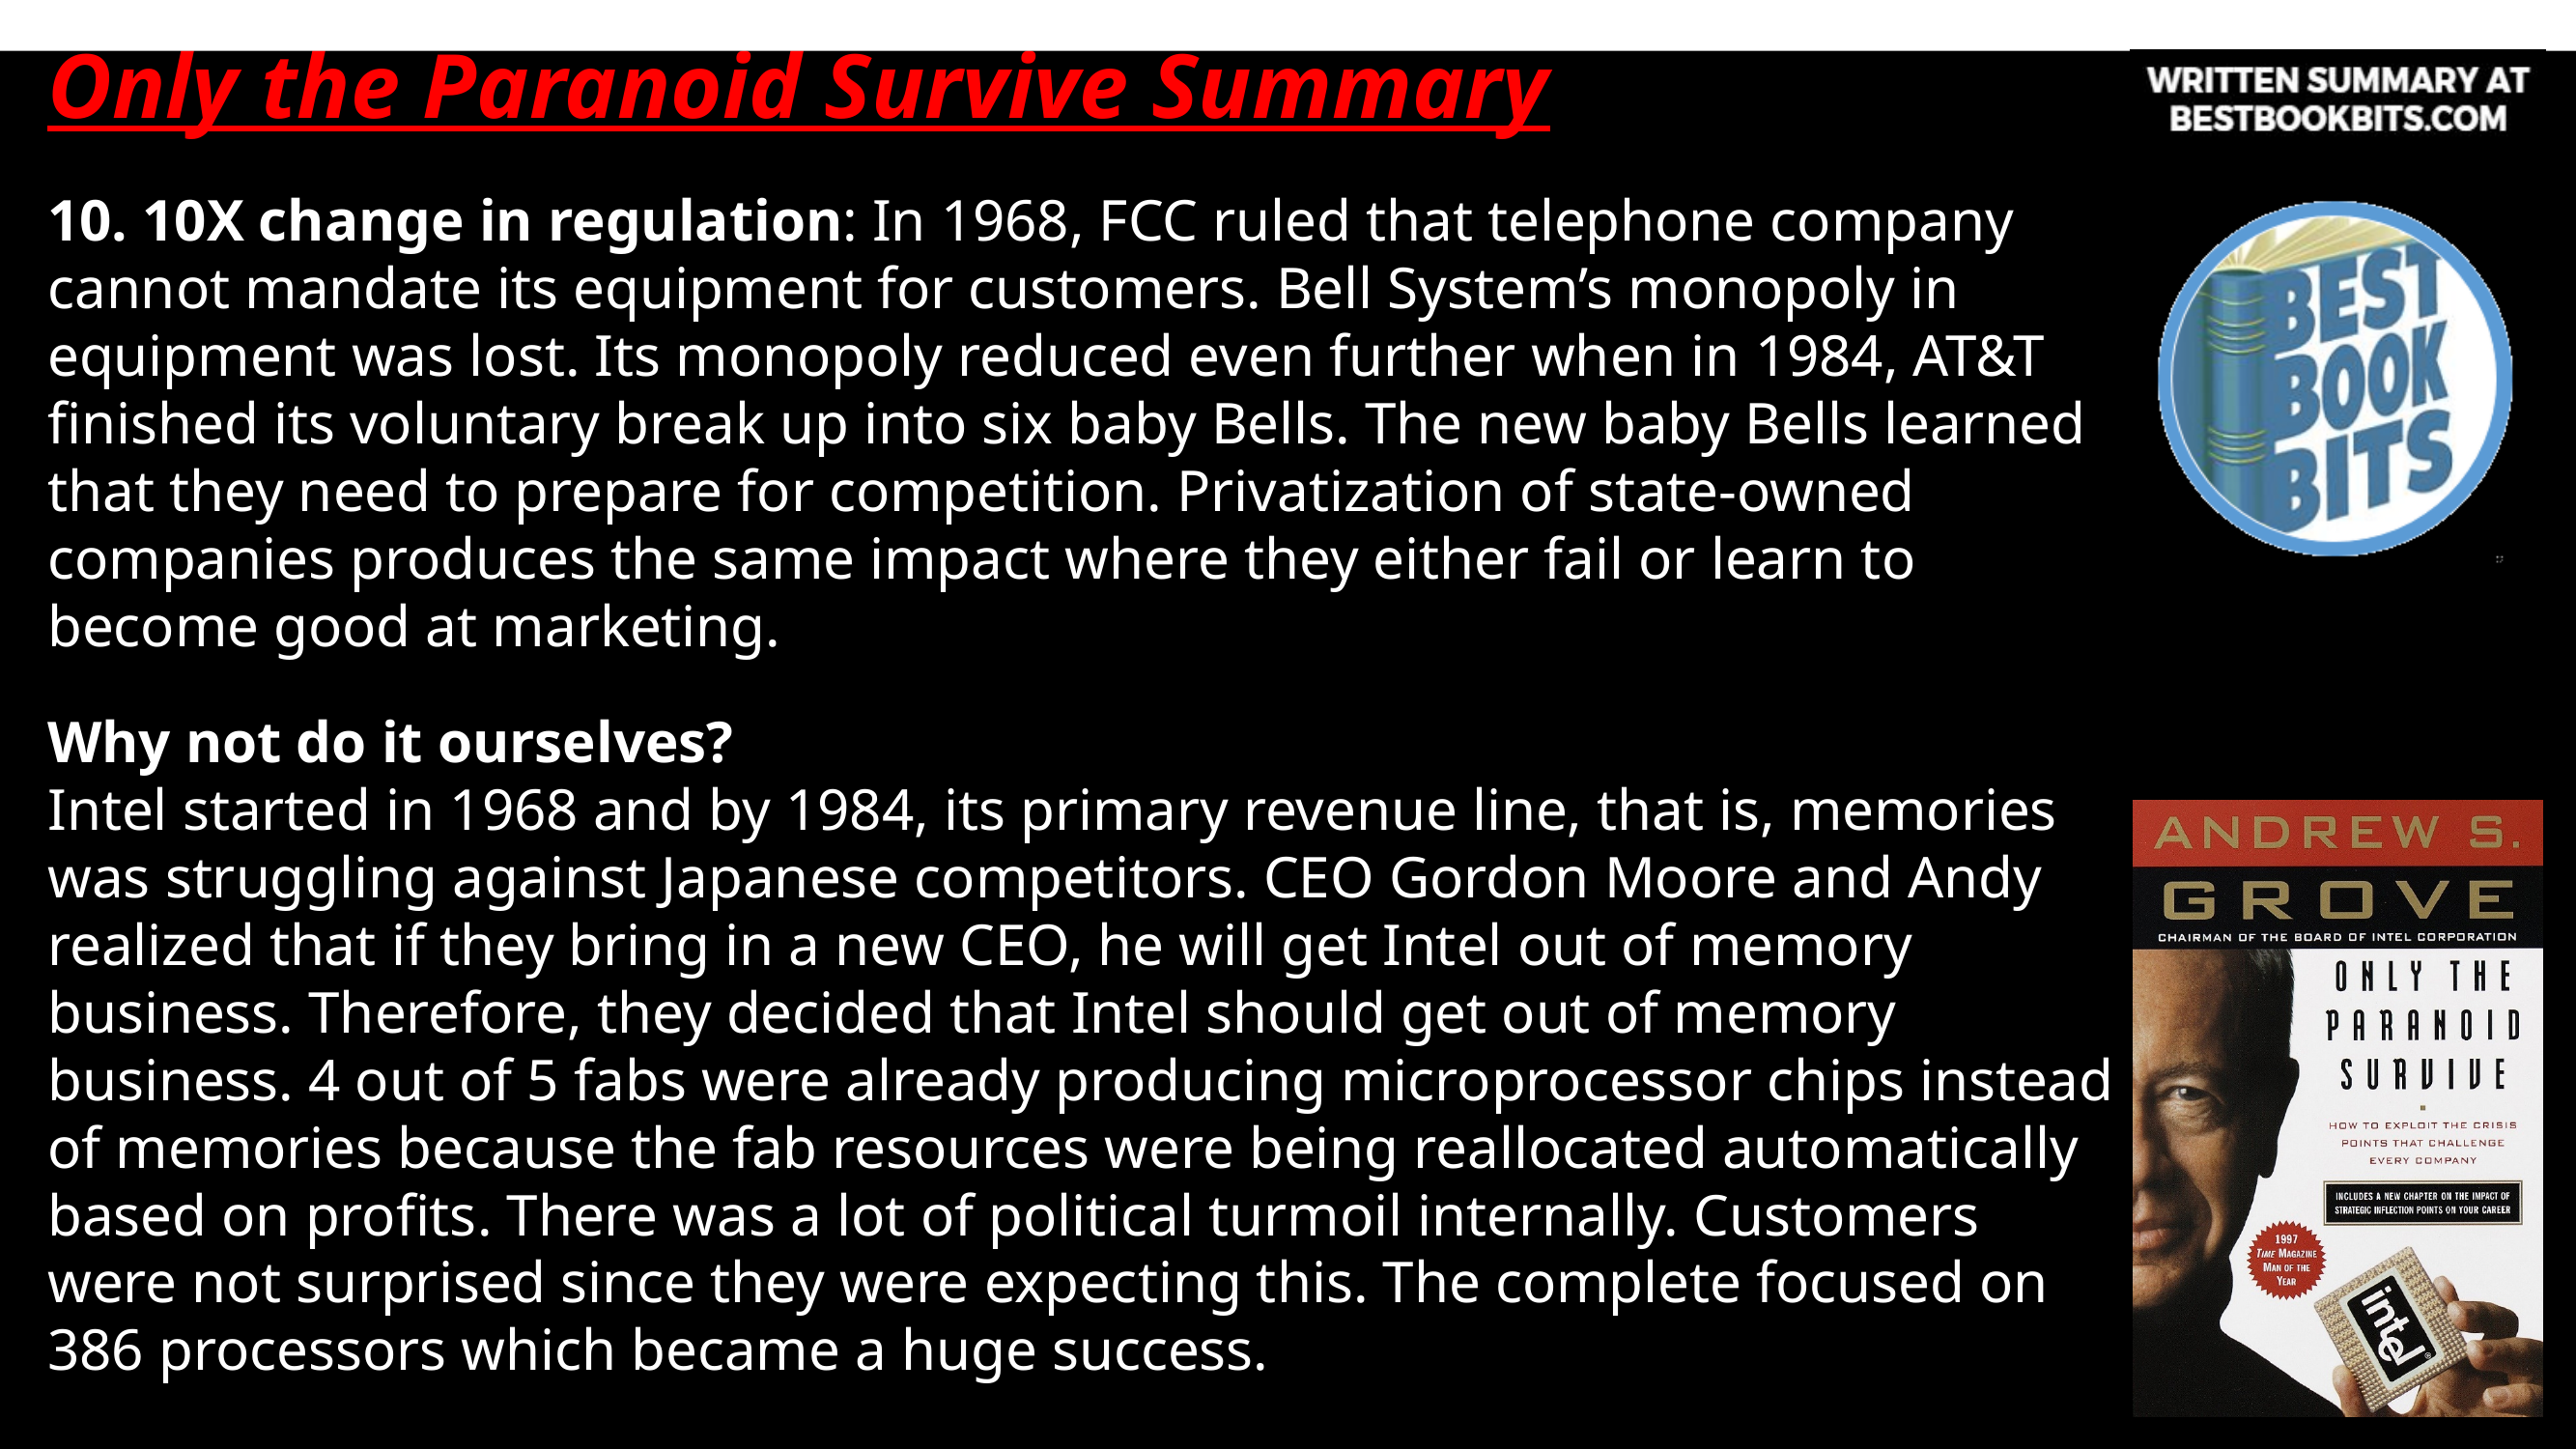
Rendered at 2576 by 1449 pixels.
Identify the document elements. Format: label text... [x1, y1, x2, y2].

picture [2130, 49, 2546, 147]
picture [2133, 800, 2543, 1417]
text_box [0, 0, 2576, 51]
text_box Only the Paranoid Survive Summary 10. 10X change in regulation: In 1968, FCC ruled that telephone company cannot mandate its equipment for customers. Bell System’s monopoly in equipment was lost. Its monopoly reduced even further when in 1984, AT&T finished its voluntary break up into six baby Bells. The new baby Bells learned that they need to prepare for competition. Privatization of state-owned companies produces the same impact where they either fail or learn to become good at marketing. Why not do it ourselves? Intel started in 1968 and by 1984, its primary revenue line, that is, memories was struggling against Japanese competitors. CEO Gordon Moore and Andy realized that if they bring in a new CEO, he will get Intel out of memory business. Therefore, they decided that Intel should get out of memory business. 4 out of 5 fabs were already producing microprocessor chips instead of memories because the fab resources were being reallocated automatically based on profits. There was a lot of political turmoil internally. Customers were not surprised since they were expecting this. The complete focused on 386 processors which became a huge success. [33, 51, 2131, 1449]
picture [2152, 195, 2524, 566]
